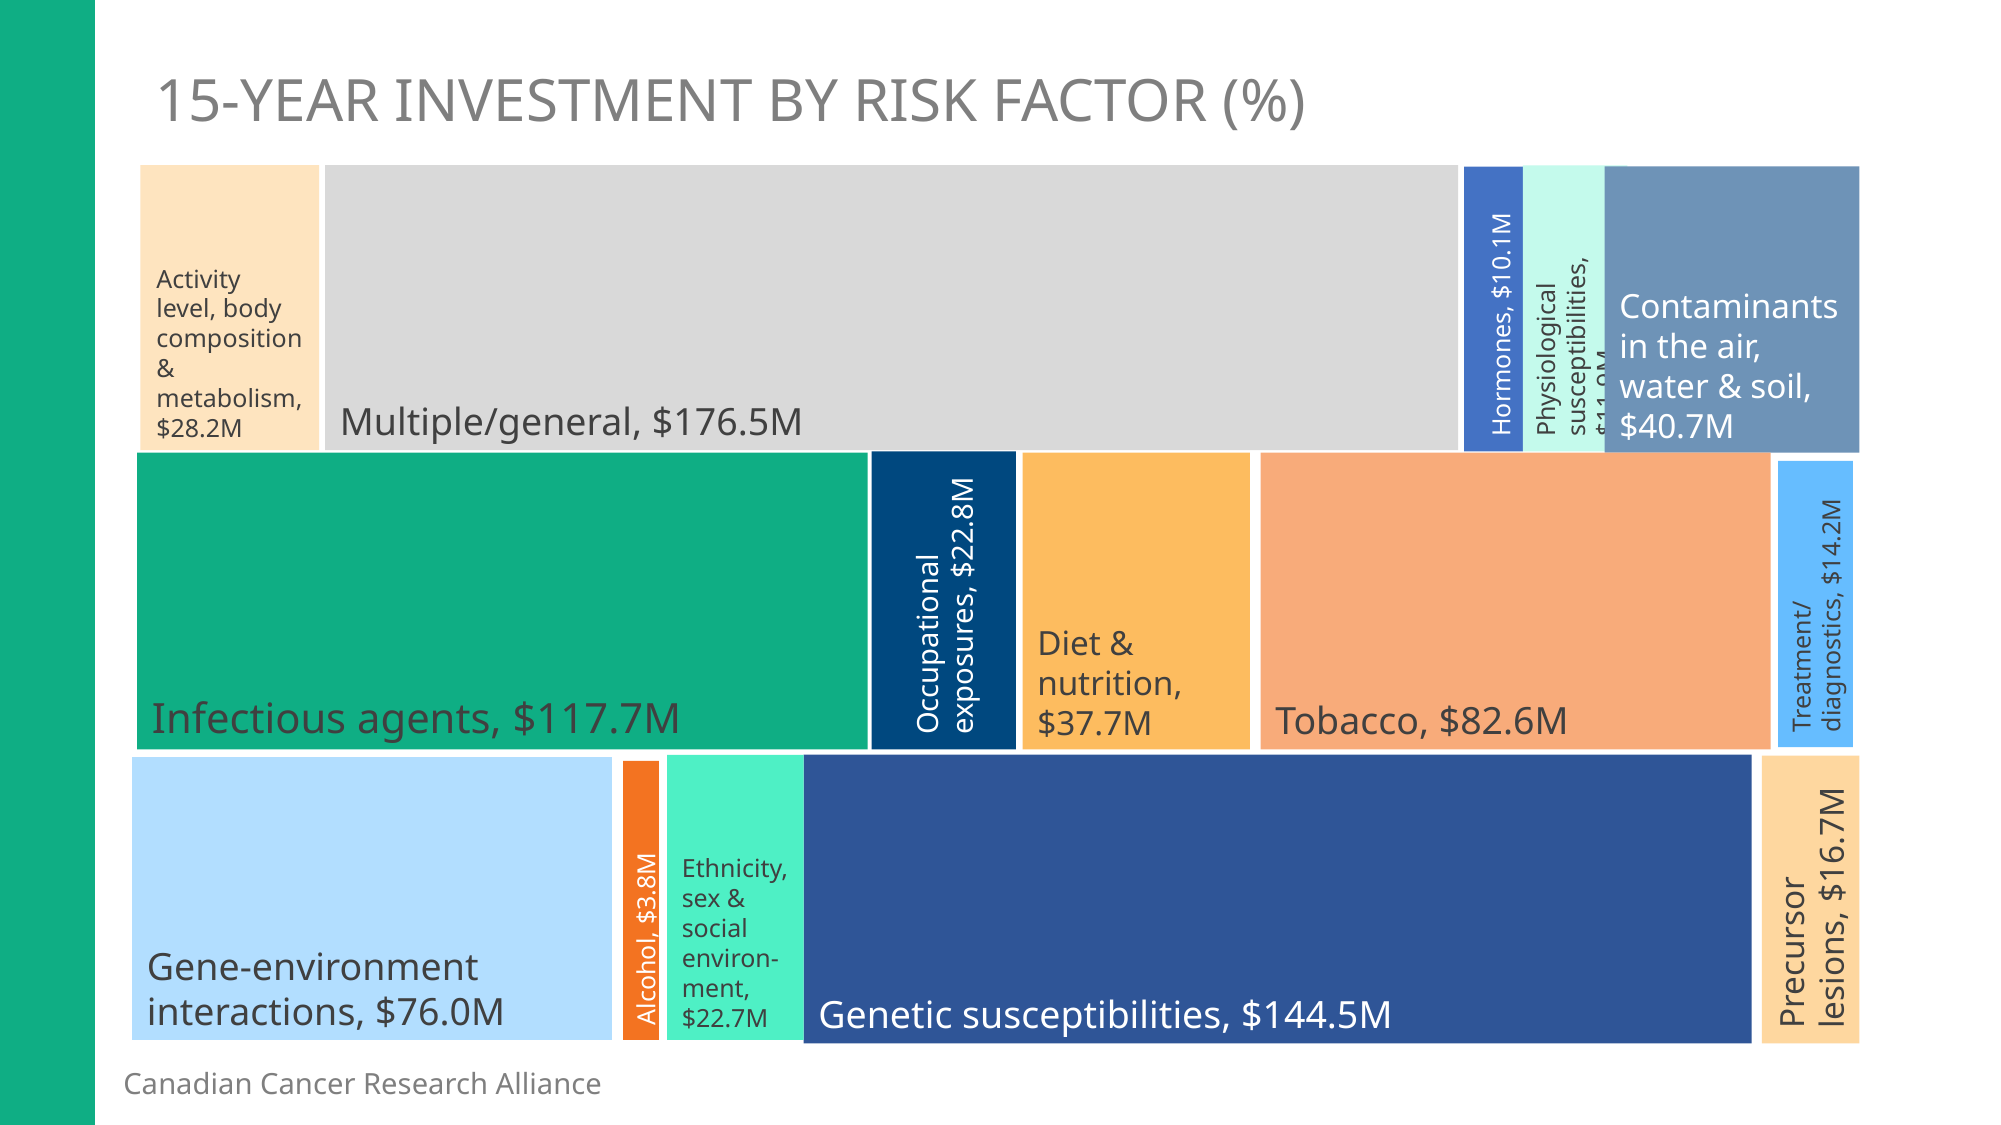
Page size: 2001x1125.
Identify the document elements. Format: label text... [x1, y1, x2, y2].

title 15-year investment by risk factor (%) [140, 66, 1956, 140]
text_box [132, 165, 1860, 1044]
